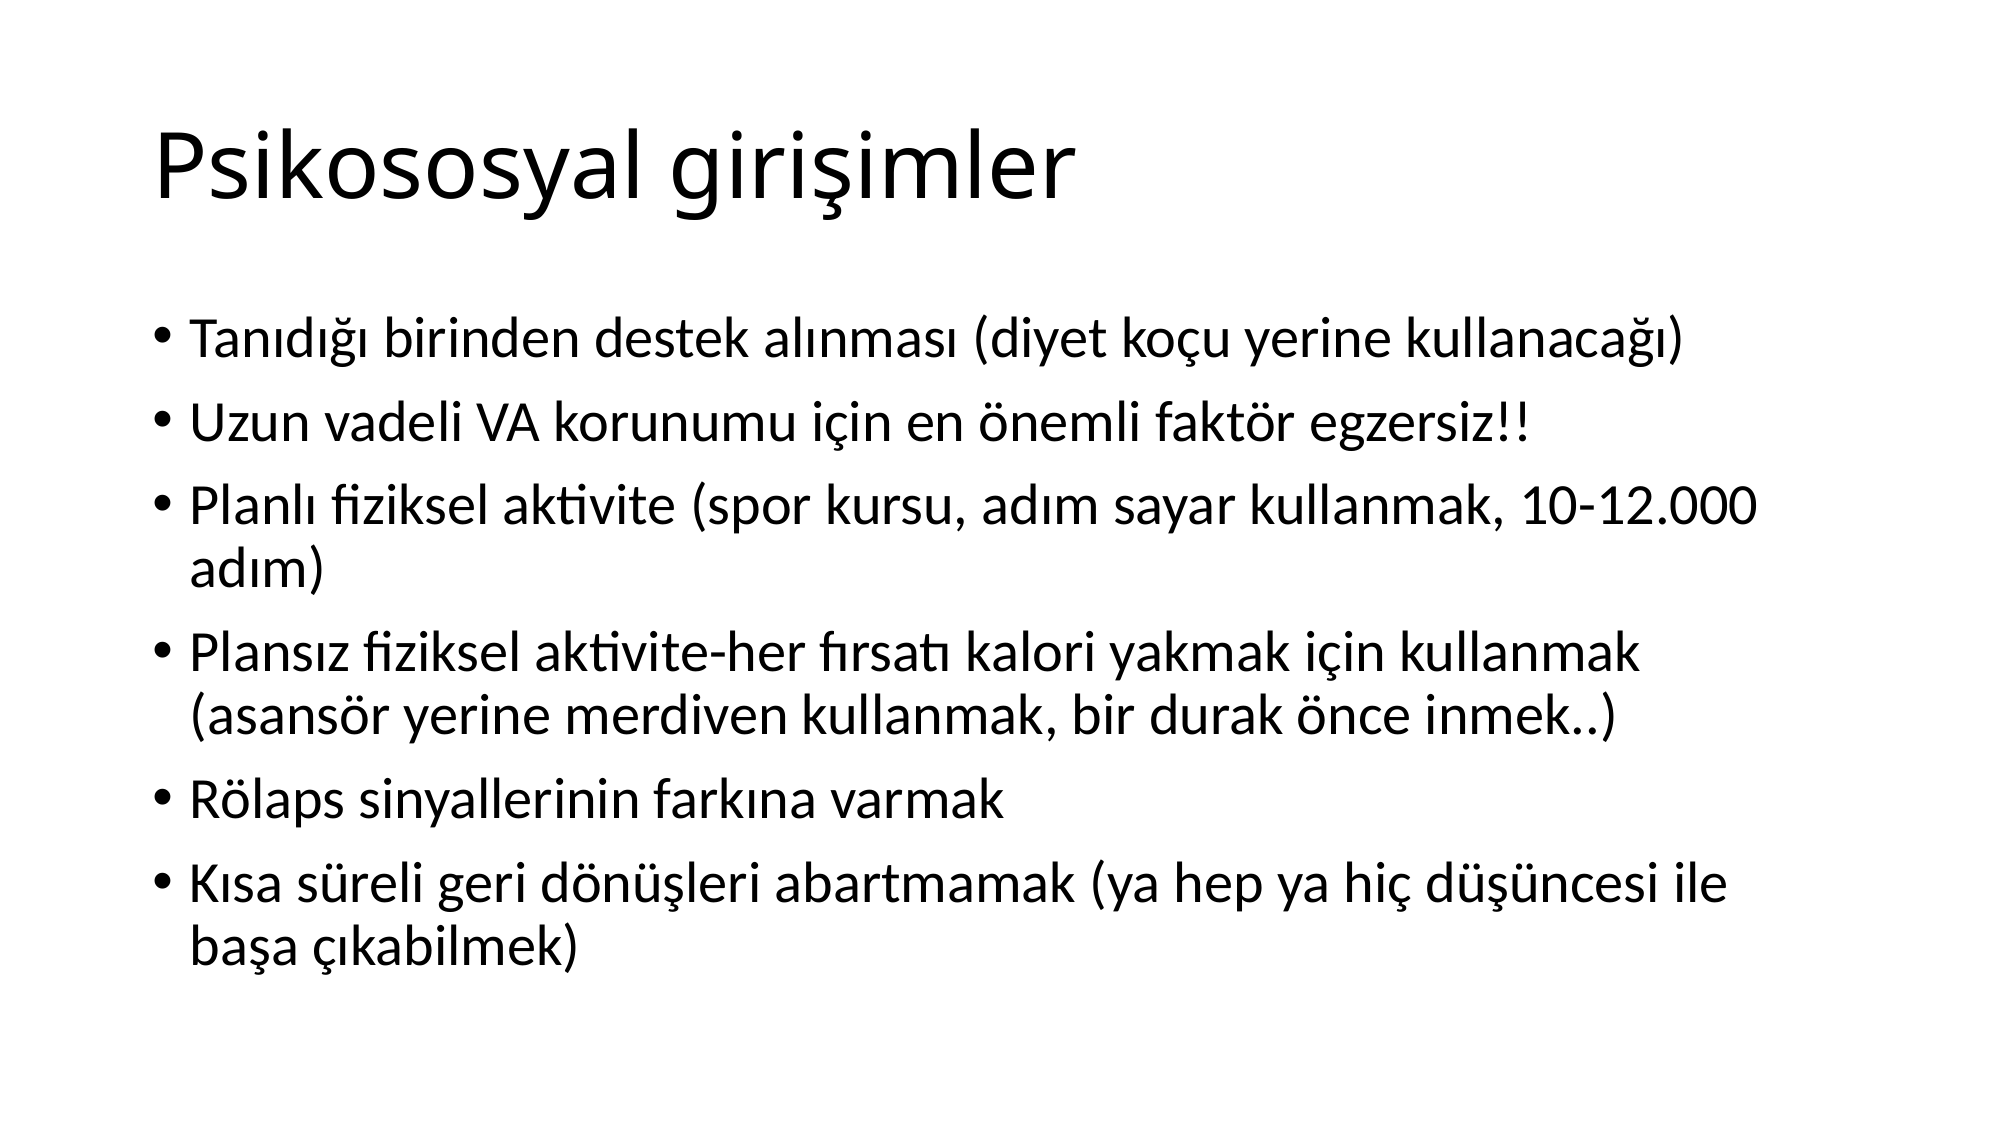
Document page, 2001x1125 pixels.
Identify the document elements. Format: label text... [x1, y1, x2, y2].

list Tanıdığı birinden destek alınması (diyet koçu yerine kullanacağı) Uzun vadeli VA korunumu için en önemli faktör egzersiz!! Planlı fiziksel aktivite (spor kursu, adım sayar kullanmak, 10-12.000 adım) Plansız fiziksel aktivite-her fırsatı kalori yakmak için kullanmak (asansör yerine merdiven kullanmak, bir durak önce inmek..) Rölaps sinyallerinin farkına varmak Kısa süreli geri dönüşleri abartmamak (ya hep ya hiç düşüncesi ile başa çıkabilmek) [137, 299, 1863, 1014]
title Psikososyal girişimler [137, 59, 1863, 278]
